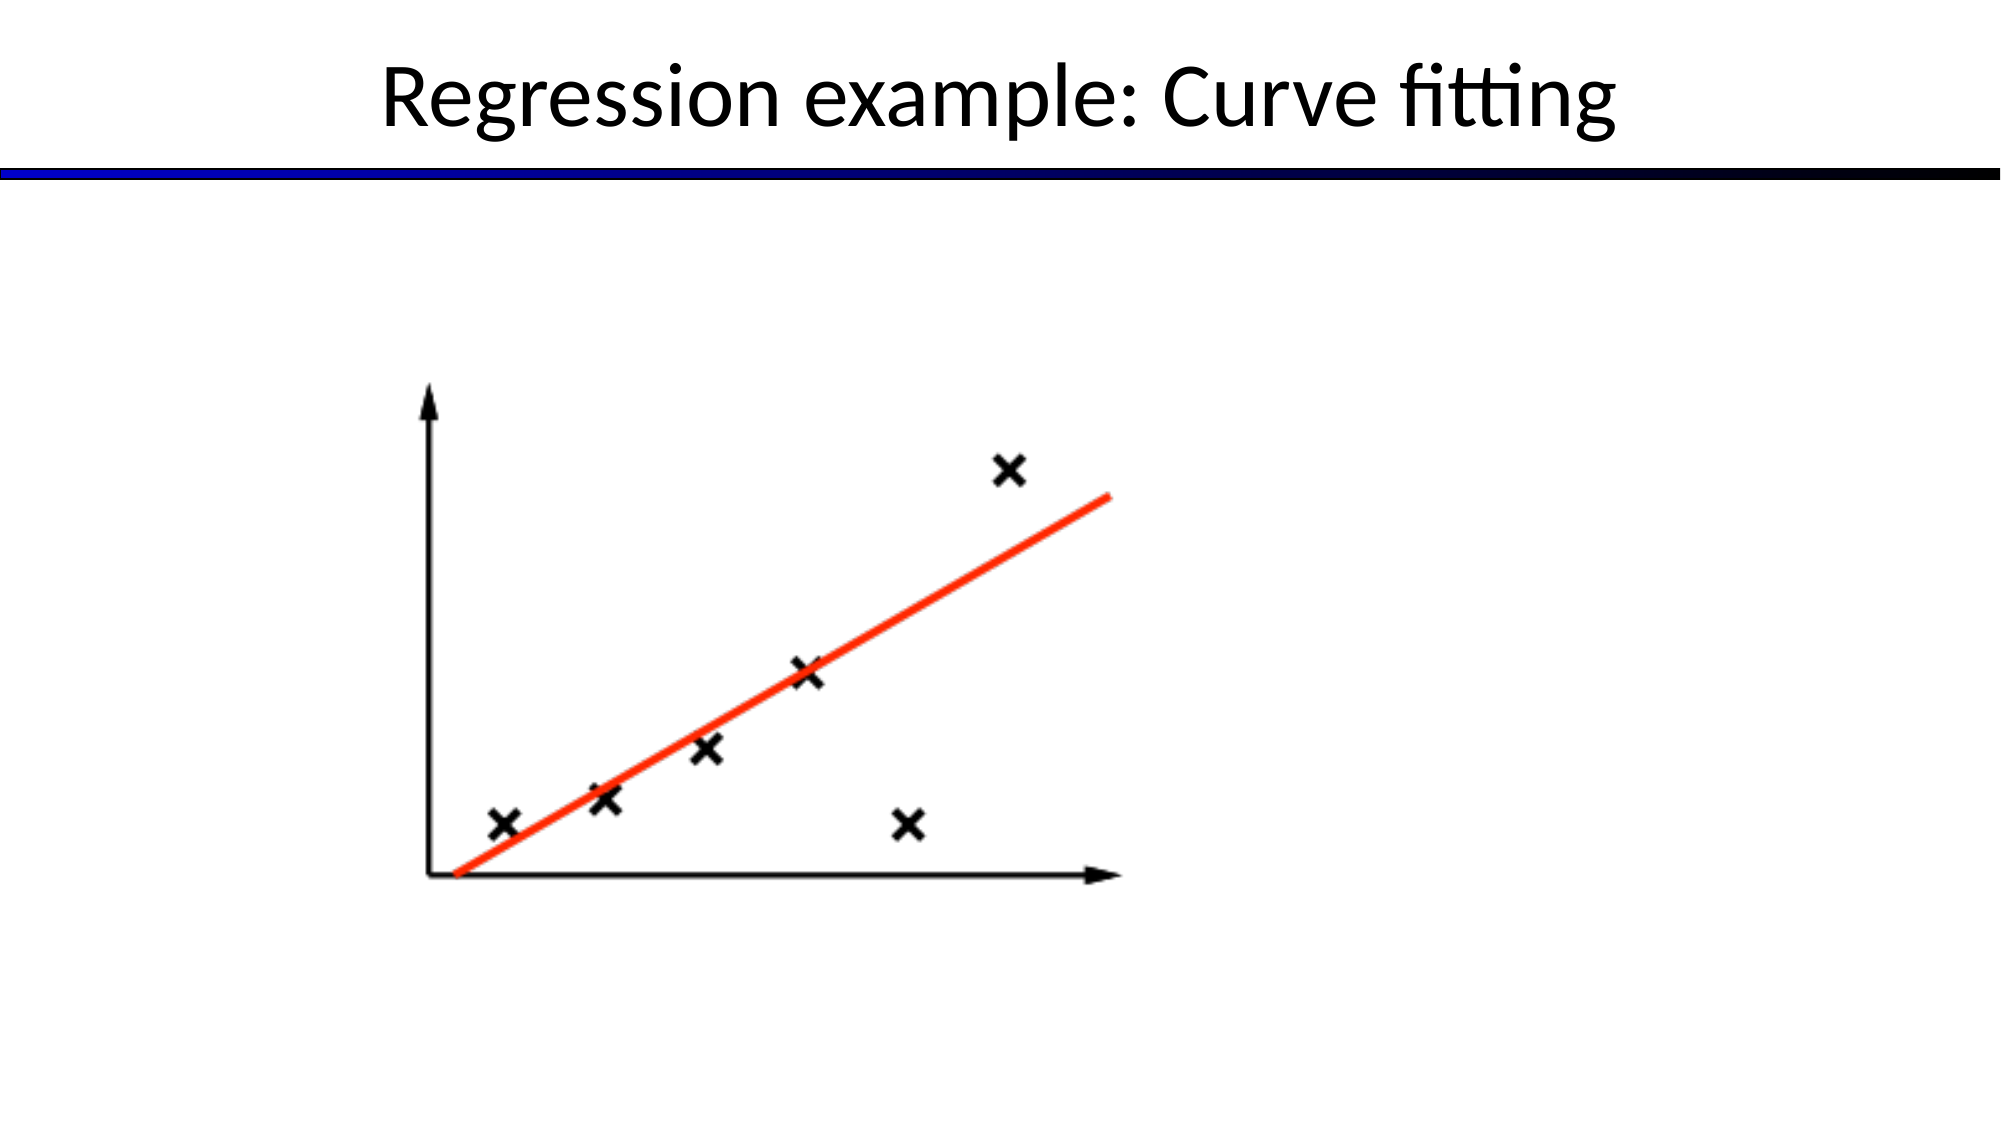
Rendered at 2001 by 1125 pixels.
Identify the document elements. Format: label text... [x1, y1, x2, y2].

picture [376, 309, 1158, 910]
title Regression example: Curve fitting [0, 0, 2000, 184]
